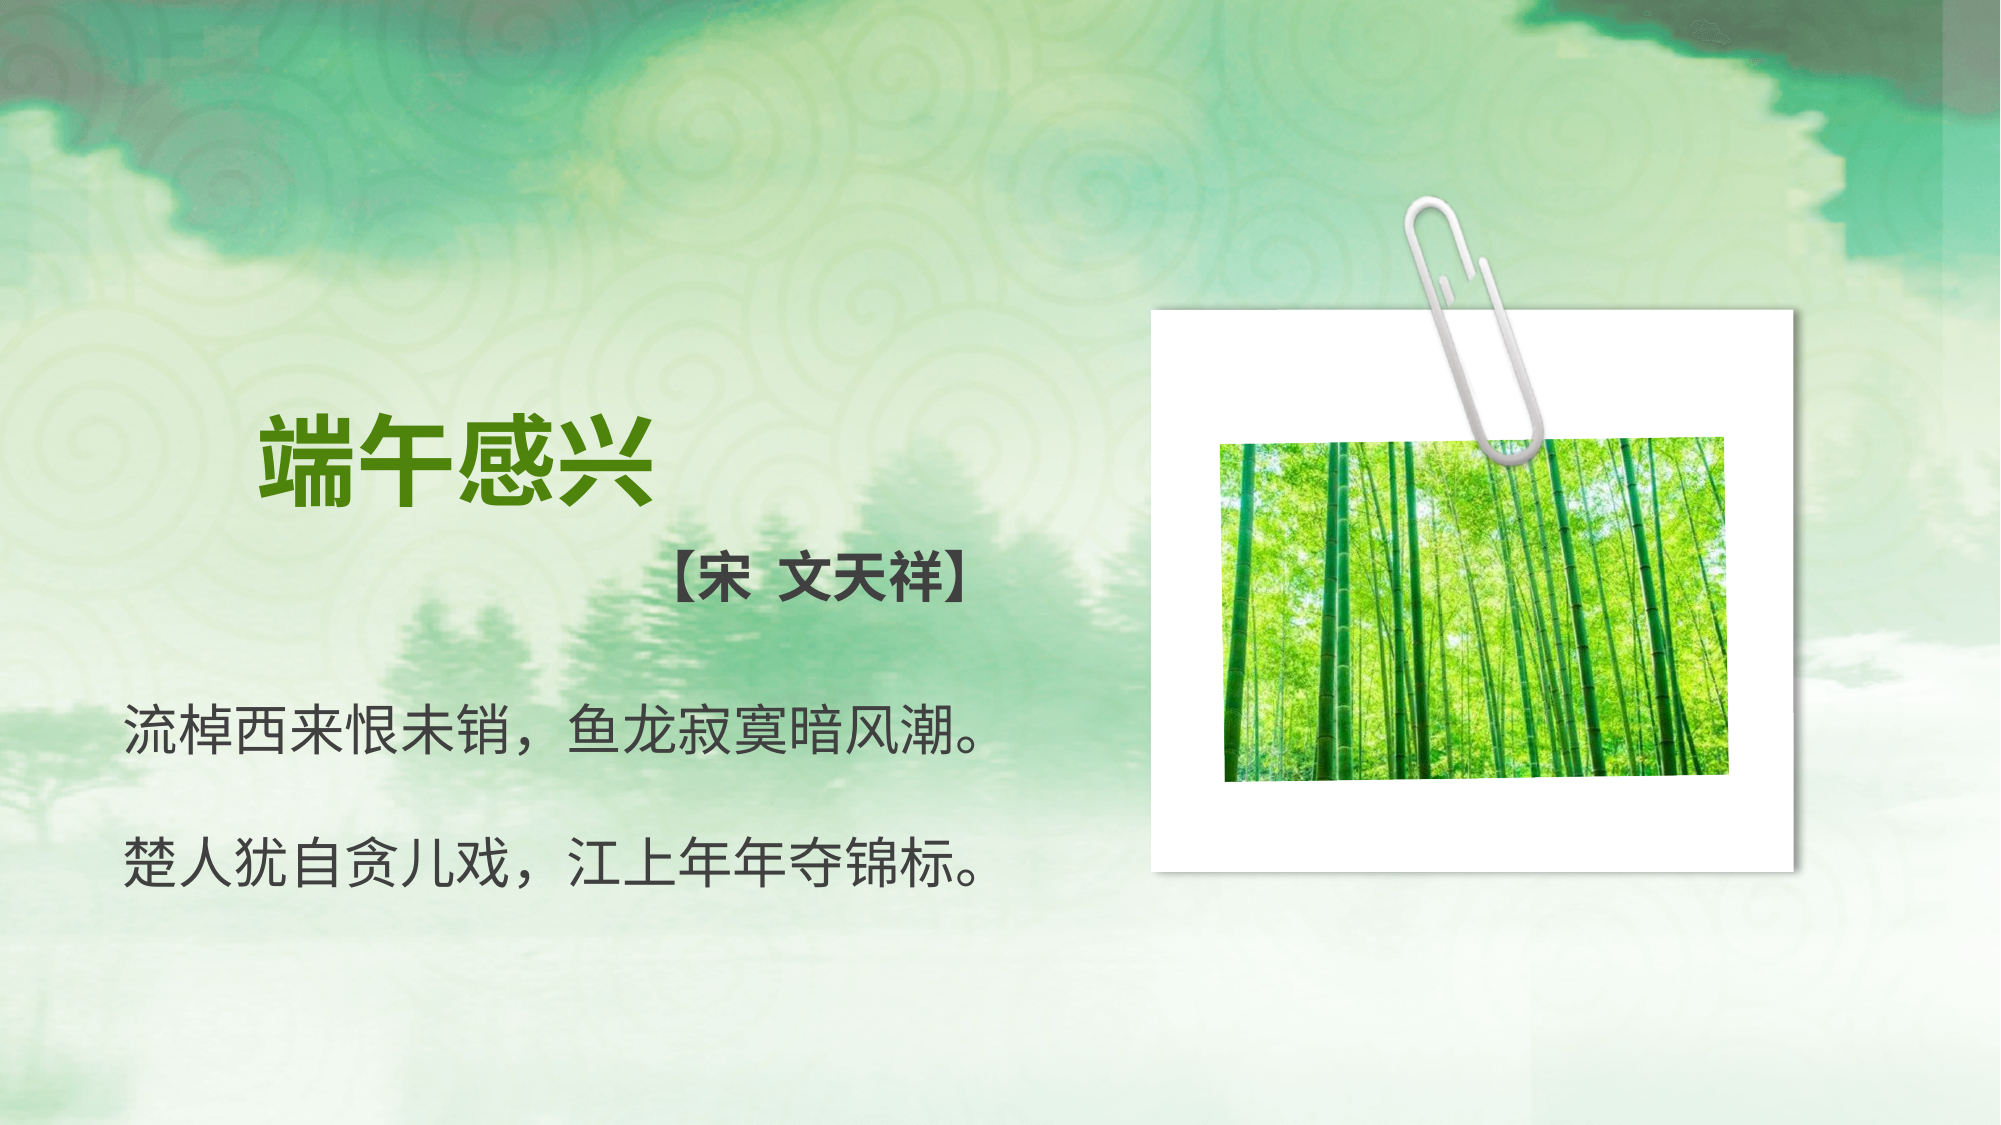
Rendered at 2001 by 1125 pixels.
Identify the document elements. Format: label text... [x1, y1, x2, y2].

text_box 流棹西来恨未销，鱼龙寂寞暗风潮。 楚人犹自贪儿戏，江上年年夺锦标。 [107, 654, 1049, 902]
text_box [1170, 221, 1811, 875]
text_box 端午感兴 [256, 398, 678, 519]
text_box 【宋 文天祥】 [641, 541, 1094, 609]
picture [0, 0, 2001, 1125]
